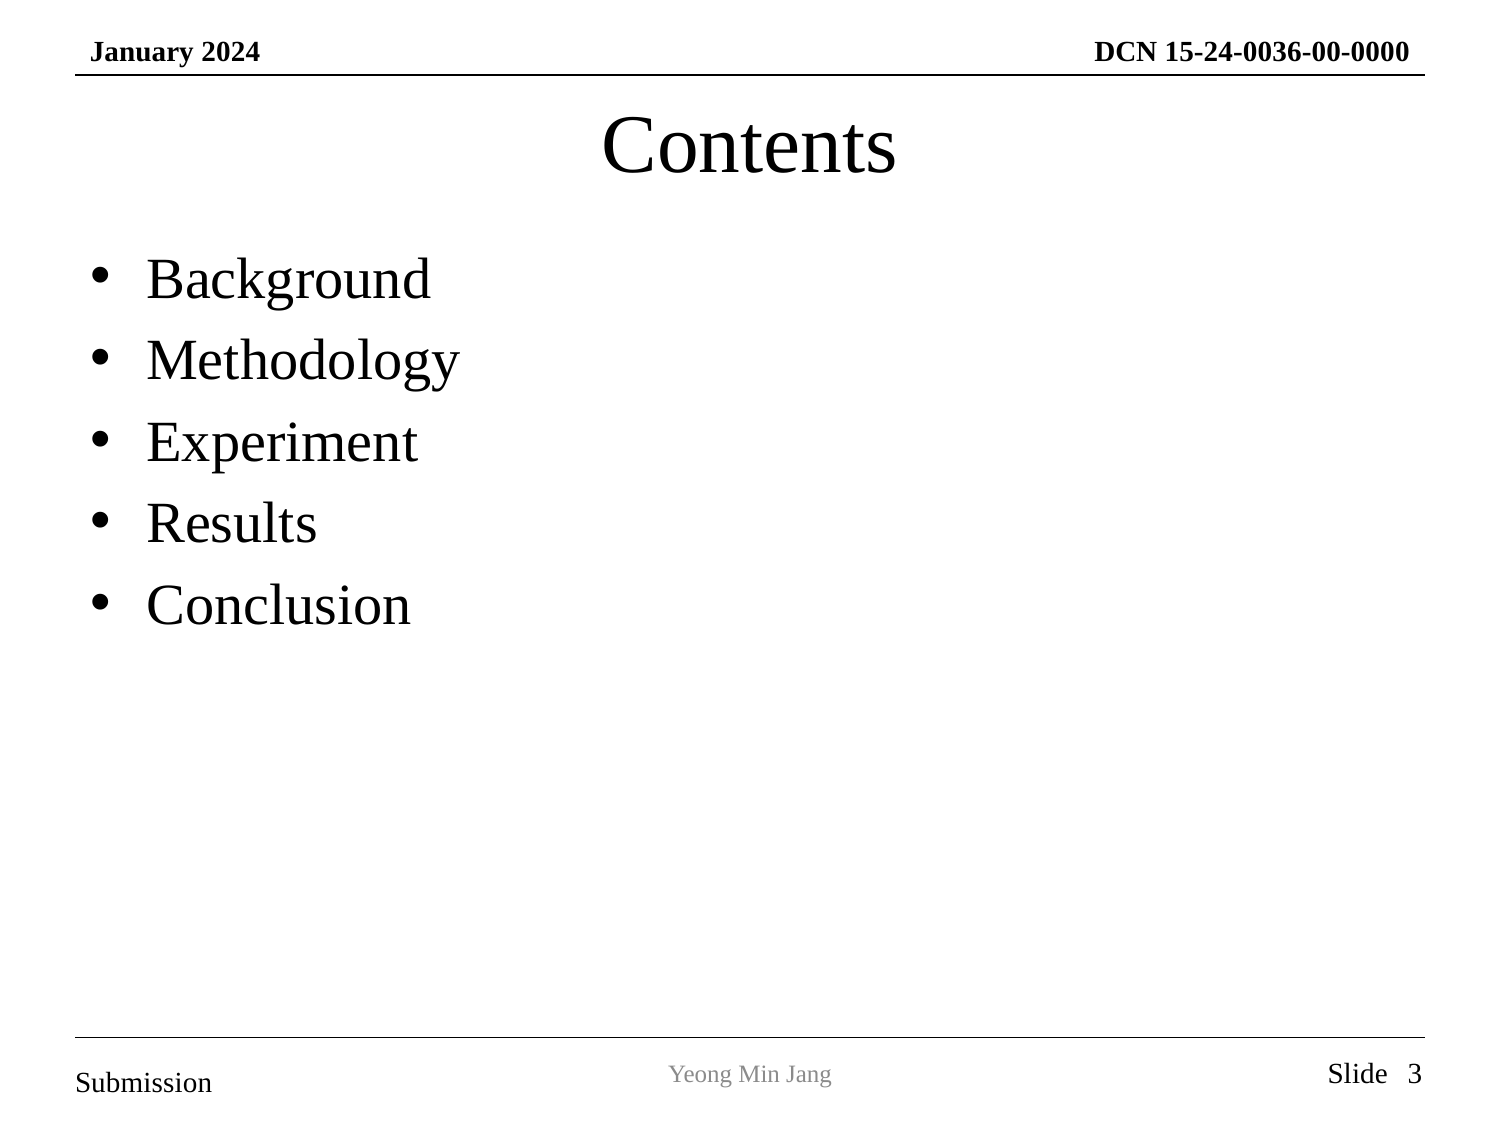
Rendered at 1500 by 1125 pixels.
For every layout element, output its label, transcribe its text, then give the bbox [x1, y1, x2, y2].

title Contents [75, 45, 1425, 232]
list Background Methodology Experiment Results Conclusion [75, 232, 1425, 1040]
